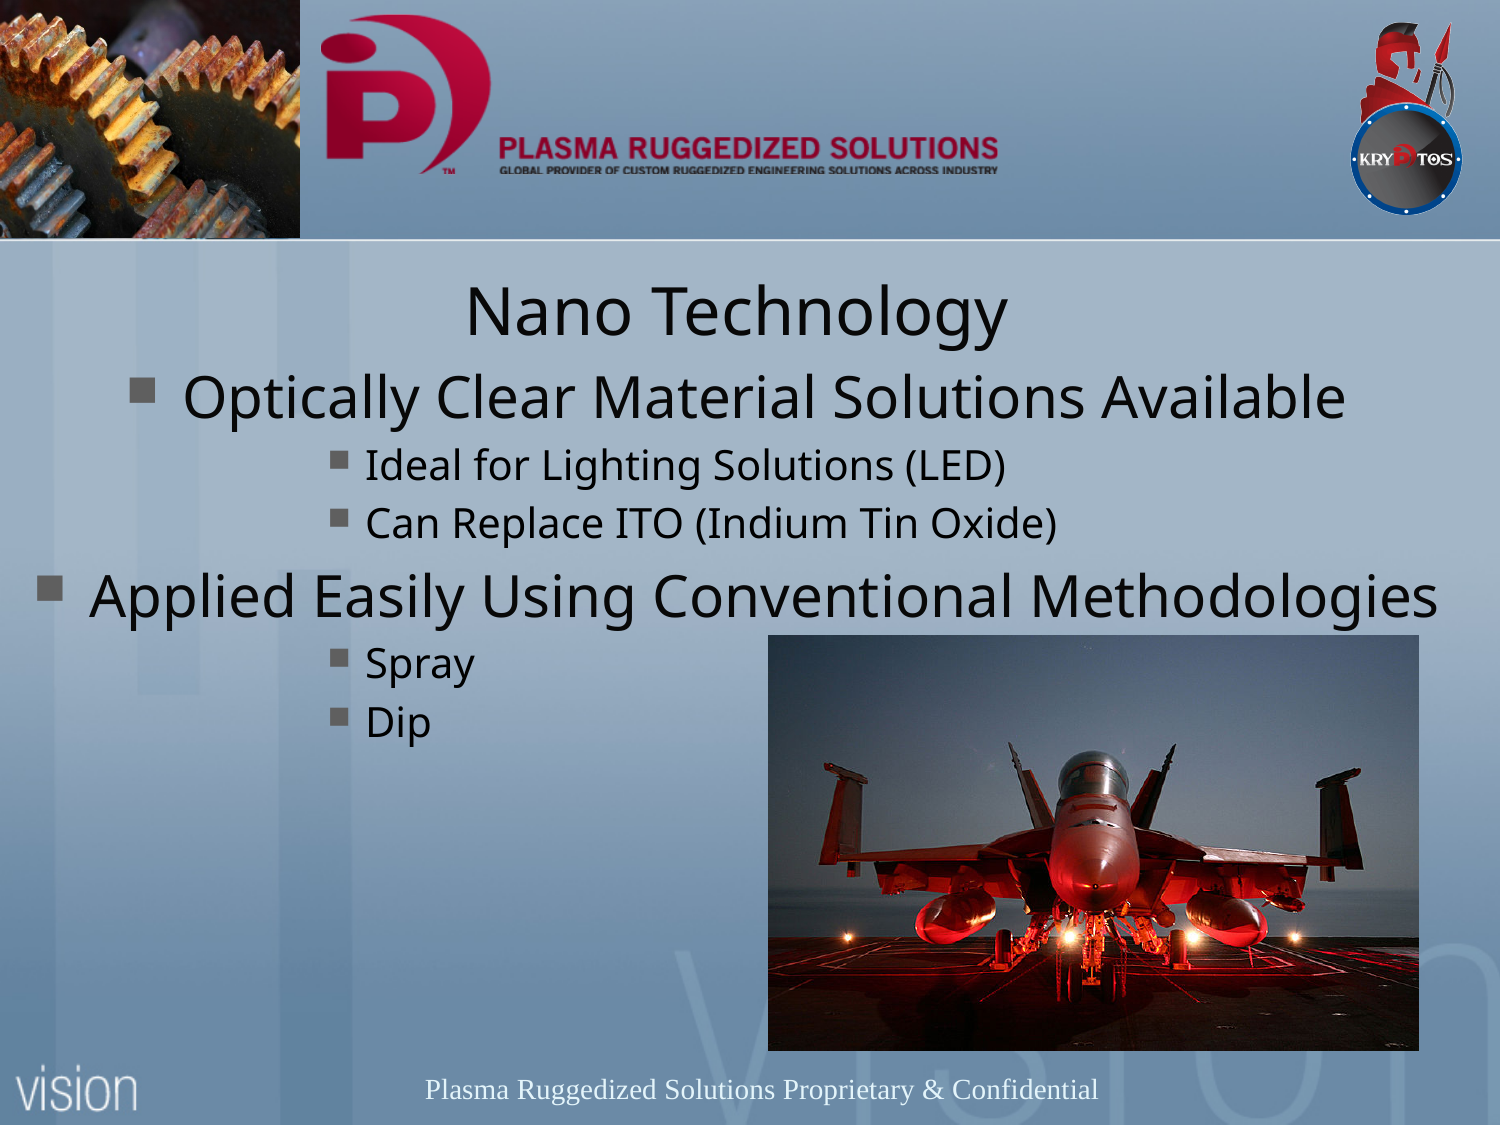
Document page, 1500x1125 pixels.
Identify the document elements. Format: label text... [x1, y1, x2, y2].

footer Plasma Ruggedized Solutions Proprietary & Confidential [37, 1062, 1488, 1125]
picture [0, 0, 1500, 1125]
title [304, 31, 1344, 206]
list Nano Technology Optically Clear Material Solutions Available Ideal for Lighting Solutions (LED) Can Replace ITO (Indium Tin Oxide) Applied Easily Using Conventional Methodologies Spray Dip [12, 261, 1461, 1094]
picture [768, 634, 1419, 1051]
